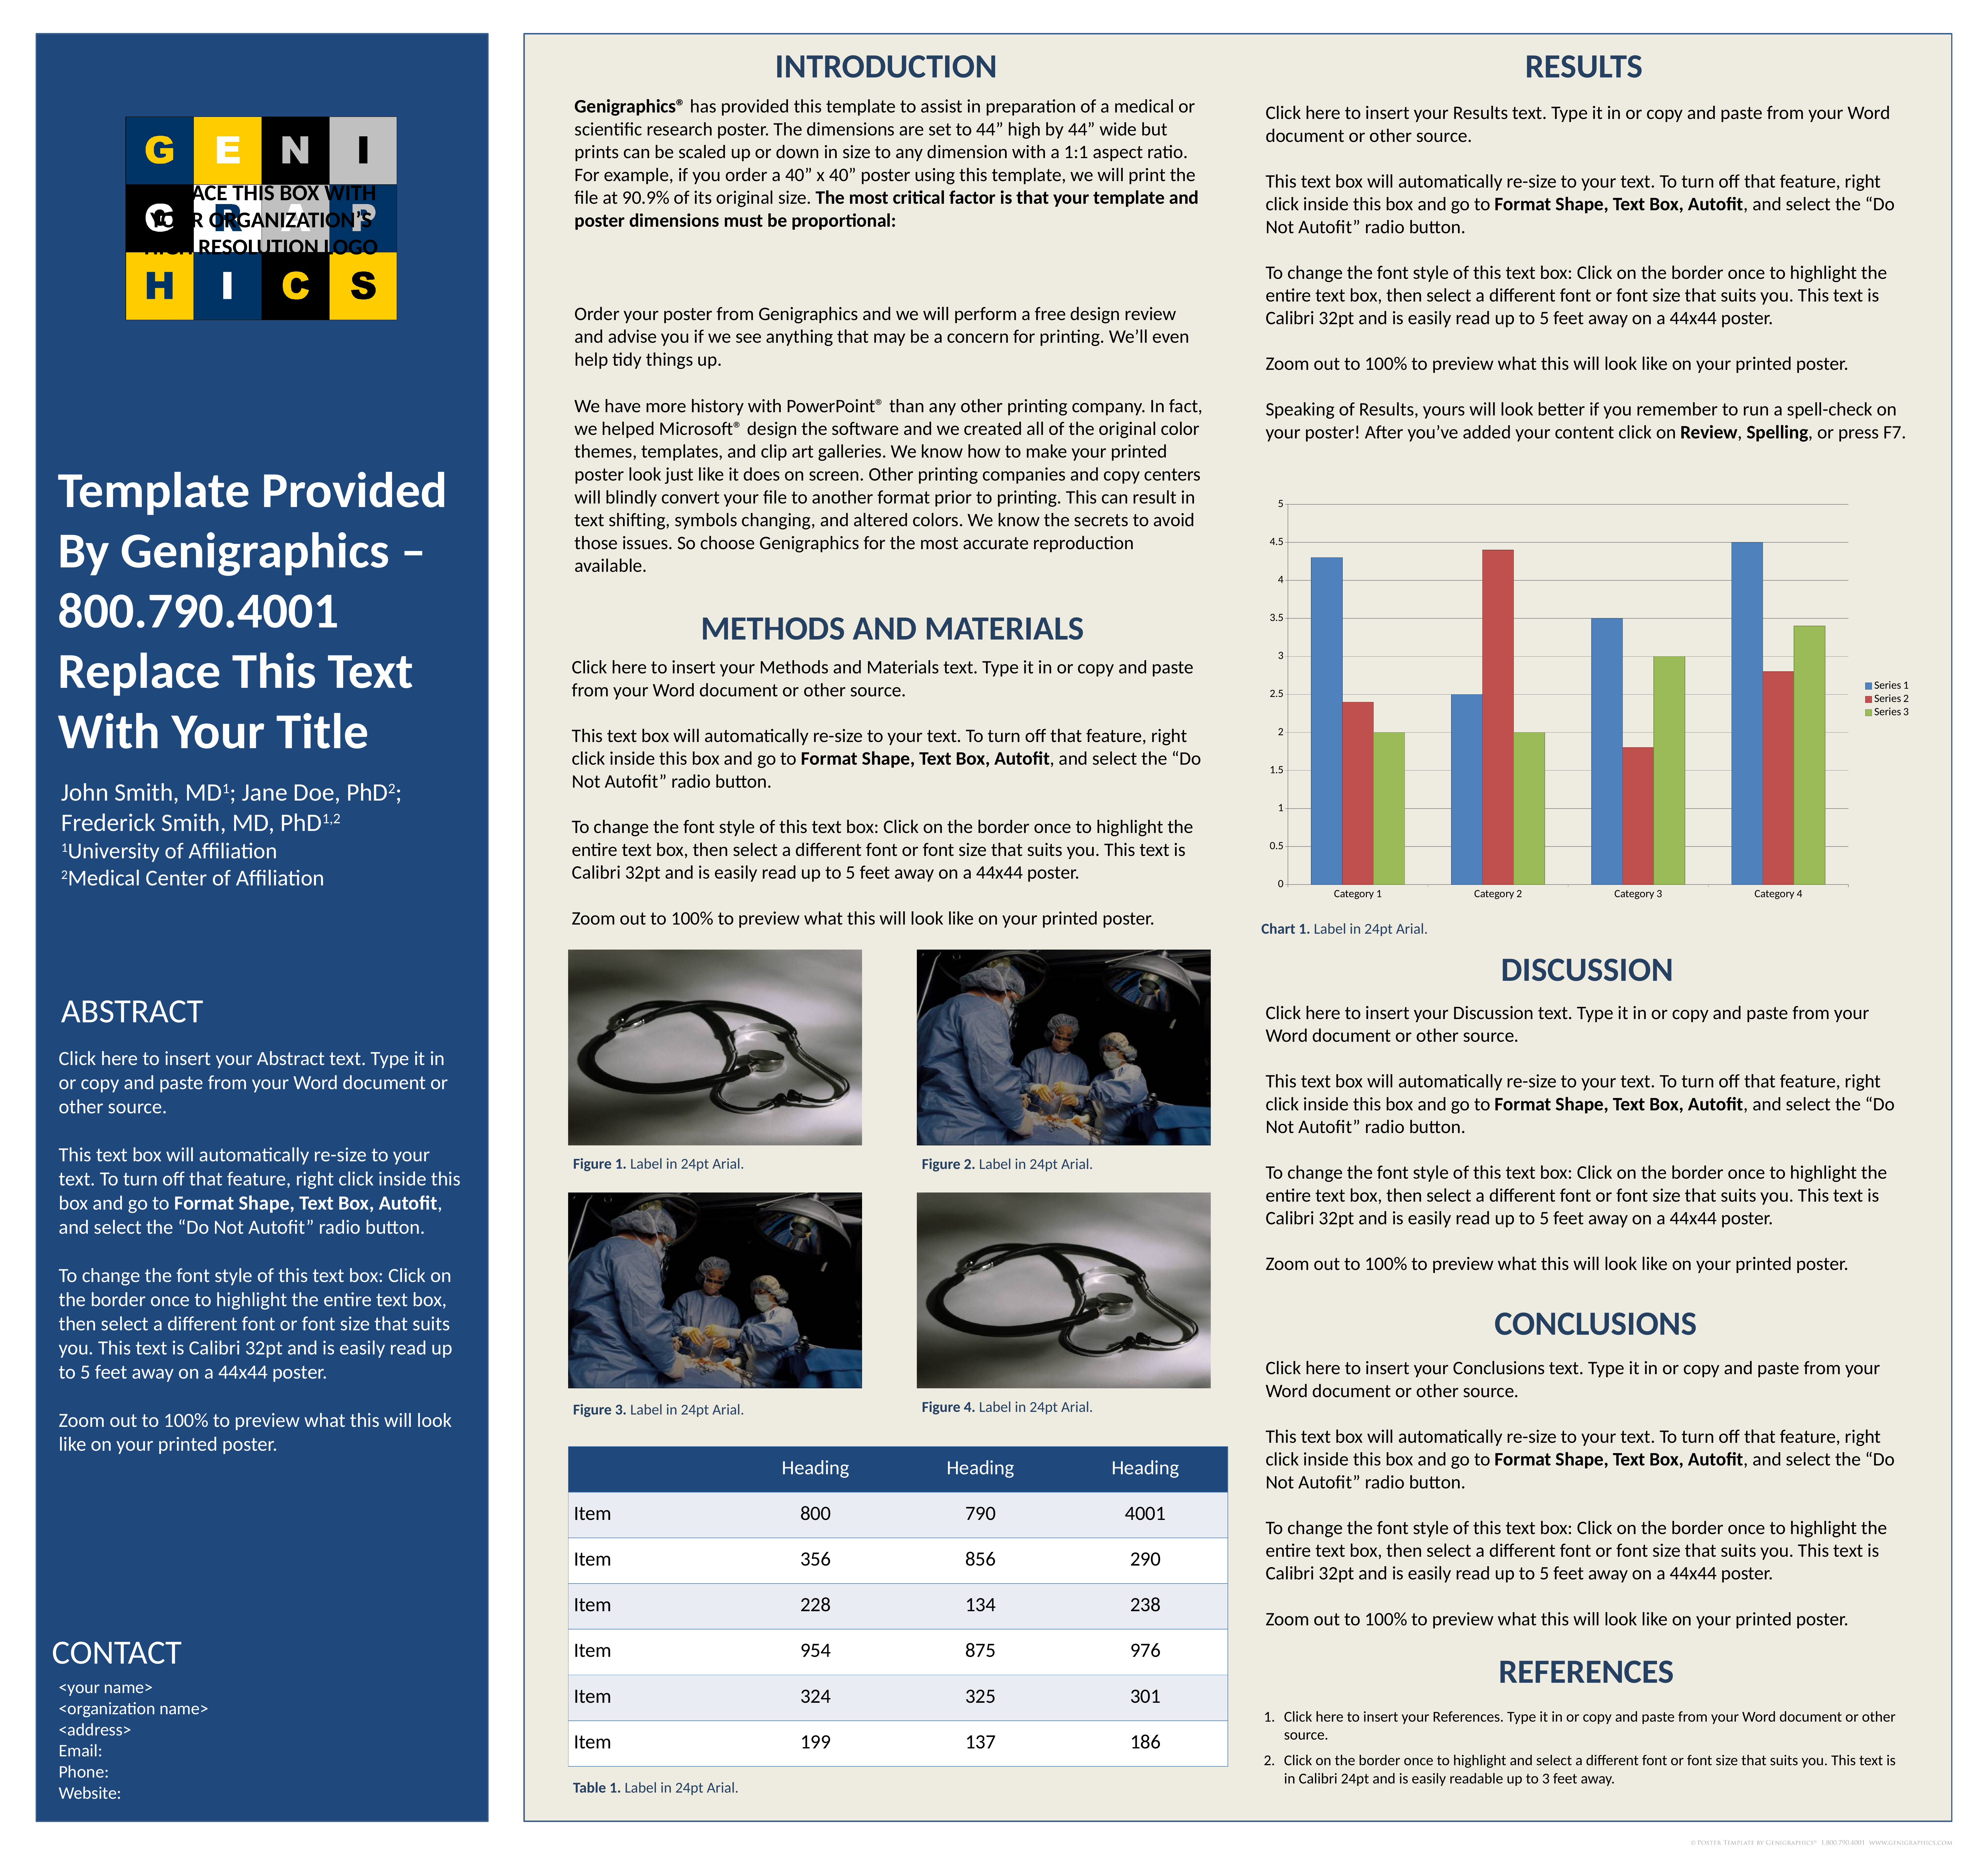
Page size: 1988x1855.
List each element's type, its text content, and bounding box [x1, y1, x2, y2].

chart [1256, 490, 1916, 909]
table_cell 790 [898, 1493, 1063, 1538]
table_cell 976 [1063, 1629, 1228, 1675]
table_cell 954 [733, 1629, 898, 1675]
text_box Click here to insert your Results text. Type it in or copy and paste from your Word document or other source. This text box will automatically re-size to your text. To turn off that feature, right click inside this box and go to Format Shape, Text Box, Autofit, and select the “Do Not Autofit” radio button. To change the font style of this text box: Click on the border once to highlight the entire text box, then select a different font or font size that suits you. This text is Calibri 32pt and is easily read up to 5 feet away on a 44x44 poster. Zoom out to 100% to preview what this will look like on your printed poster. Speaking of Results, yours will look better if you remember to run a spell-check on your poster! After you’ve added your content click on Review, Spelling, or press F7. [1256, 91, 1916, 451]
text_box Figure 1. Label in 24pt Arial. [569, 1152, 749, 1174]
text_box CONCLUSIONS [1266, 1294, 1926, 1349]
table_header Heading [898, 1447, 1063, 1492]
text_box Click here to insert your Methods and Materials text. Type it in or copy and paste from your Word document or other source. This text box will automatically re-size to your text. To turn off that feature, right click inside this box and go to Format Shape, Text Box, Autofit, and select the “Do Not Autofit” radio button. To change the font style of this text box: Click on the border once to highlight the entire text box, then select a different font or font size that suits you. This text is Calibri 32pt and is easily read up to 5 feet away on a 44x44 poster. Zoom out to 100% to preview what this will look like on your printed poster. [563, 645, 1223, 938]
text_box DISCUSSION [1257, 940, 1917, 995]
table_cell Item [568, 1675, 733, 1720]
text_box Figure 2. Label in 24pt Arial. [918, 1152, 1098, 1174]
text_box Table 1. Label in 24pt Arial. [569, 1776, 743, 1798]
text_box CONTACT [29, 1623, 36, 1677]
picture [917, 1192, 1211, 1389]
title Template Provided By Genigraphics – 800.790.4001 Replace This Text With Your Title [35, 404, 487, 811]
picture [568, 1192, 862, 1389]
table_cell 856 [898, 1538, 1063, 1583]
table_cell Item [568, 1721, 733, 1766]
table_header Heading [733, 1447, 898, 1492]
text_box REPLACE THIS BOX WITH YOUR ORGANIZATION’S HIGH RESOLUTION LOGO [125, 117, 397, 320]
table_cell Item [568, 1538, 733, 1583]
table_cell 301 [1063, 1675, 1228, 1720]
table_header [568, 1447, 733, 1492]
text_box Click here to insert your Discussion text. Type it in or copy and paste from your Word document or other source. This text box will automatically re-size to your text. To turn off that feature, right click inside this box and go to Format Shape, Text Box, Autofit, and select the “Do Not Autofit” radio button. To change the font style of this text box: Click on the border once to highlight the entire text box, then select a different font or font size that suits you. This text is Calibri 32pt and is easily read up to 5 feet away on a 44x44 poster. Zoom out to 100% to preview what this will look like on your printed poster. [1256, 991, 1916, 1283]
table_cell 238 [1063, 1584, 1228, 1629]
table_header Heading [1063, 1447, 1228, 1492]
text_box Click here to insert your References. Type it in or copy and paste from your Word document or other source. Click on the border once to highlight and select a different font or font size that suits you. This text is in Calibri 24pt and is easily readable up to 3 feet away. [1255, 1697, 1914, 1796]
text_box Figure 3. Label in 24pt Arial. [569, 1397, 749, 1420]
table_cell 137 [898, 1721, 1063, 1766]
table_cell 186 [1063, 1721, 1228, 1766]
text_box RESULTS [1254, 37, 1914, 91]
text_box Click here to insert your Abstract text. Type it in or copy and paste from your Word document or other source. This text box will automatically re-size to your text. To turn off that feature, right click inside this box and go to Format Shape, Text Box, Autofit, and select the “Do Not Autofit” radio button. To change the font style of this text box: Click on the border once to highlight the entire text box, then select a different font or font size that suits you. This text is Calibri 32pt and is easily read up to 5 feet away on a 44x44 poster. Zoom out to 100% to preview what this will look like on your printed poster. [36, 1036, 488, 1677]
table_cell Item [568, 1629, 733, 1675]
table_cell 324 [733, 1675, 898, 1720]
table_cell 875 [898, 1629, 1063, 1675]
table_cell Item [568, 1493, 733, 1538]
picture [917, 949, 1211, 1145]
text_box <your name> <organization name> <address> Email: Phone: Website: [36, 1677, 488, 1816]
table_cell 325 [898, 1675, 1063, 1720]
table_cell 290 [1063, 1538, 1228, 1583]
subtitle John Smith, MD1; Jane Doe, PhD2; Frederick Smith, MD, PhD1,2 1University of Affiliation 2Medical Center of Affiliation [38, 774, 490, 954]
table_cell 228 [733, 1584, 898, 1629]
text_box METHODS AND MATERIALS [563, 599, 1223, 645]
text_box Chart 1. Label in 24pt Arial. [1257, 917, 1433, 939]
table_cell Item [568, 1584, 733, 1629]
table_cell 134 [898, 1584, 1063, 1629]
picture [568, 949, 862, 1145]
text_box INTRODUCTION [556, 37, 1216, 91]
text_box Click here to insert your Conclusions text. Type it in or copy and paste from your Word document or other source. This text box will automatically re-size to your text. To turn off that feature, right click inside this box and go to Format Shape, Text Box, Autofit, and select the “Do Not Autofit” radio button. To change the font style of this text box: Click on the border once to highlight the entire text box, then select a different font or font size that suits you. This text is Calibri 32pt and is easily read up to 5 feet away on a 44x44 poster. Zoom out to 100% to preview what this will look like on your printed poster. [1256, 1346, 1916, 1638]
table_cell 4001 [1063, 1493, 1228, 1538]
table_cell 199 [733, 1721, 898, 1766]
table_cell 356 [733, 1538, 898, 1583]
table_cell 800 [733, 1493, 898, 1538]
text_box REFERENCES [1256, 1642, 1916, 1697]
picture [1691, 1837, 1952, 1846]
text_box Figure 4. Label in 24pt Arial. [918, 1395, 1098, 1417]
text_box ABSTRACT [38, 982, 490, 1036]
